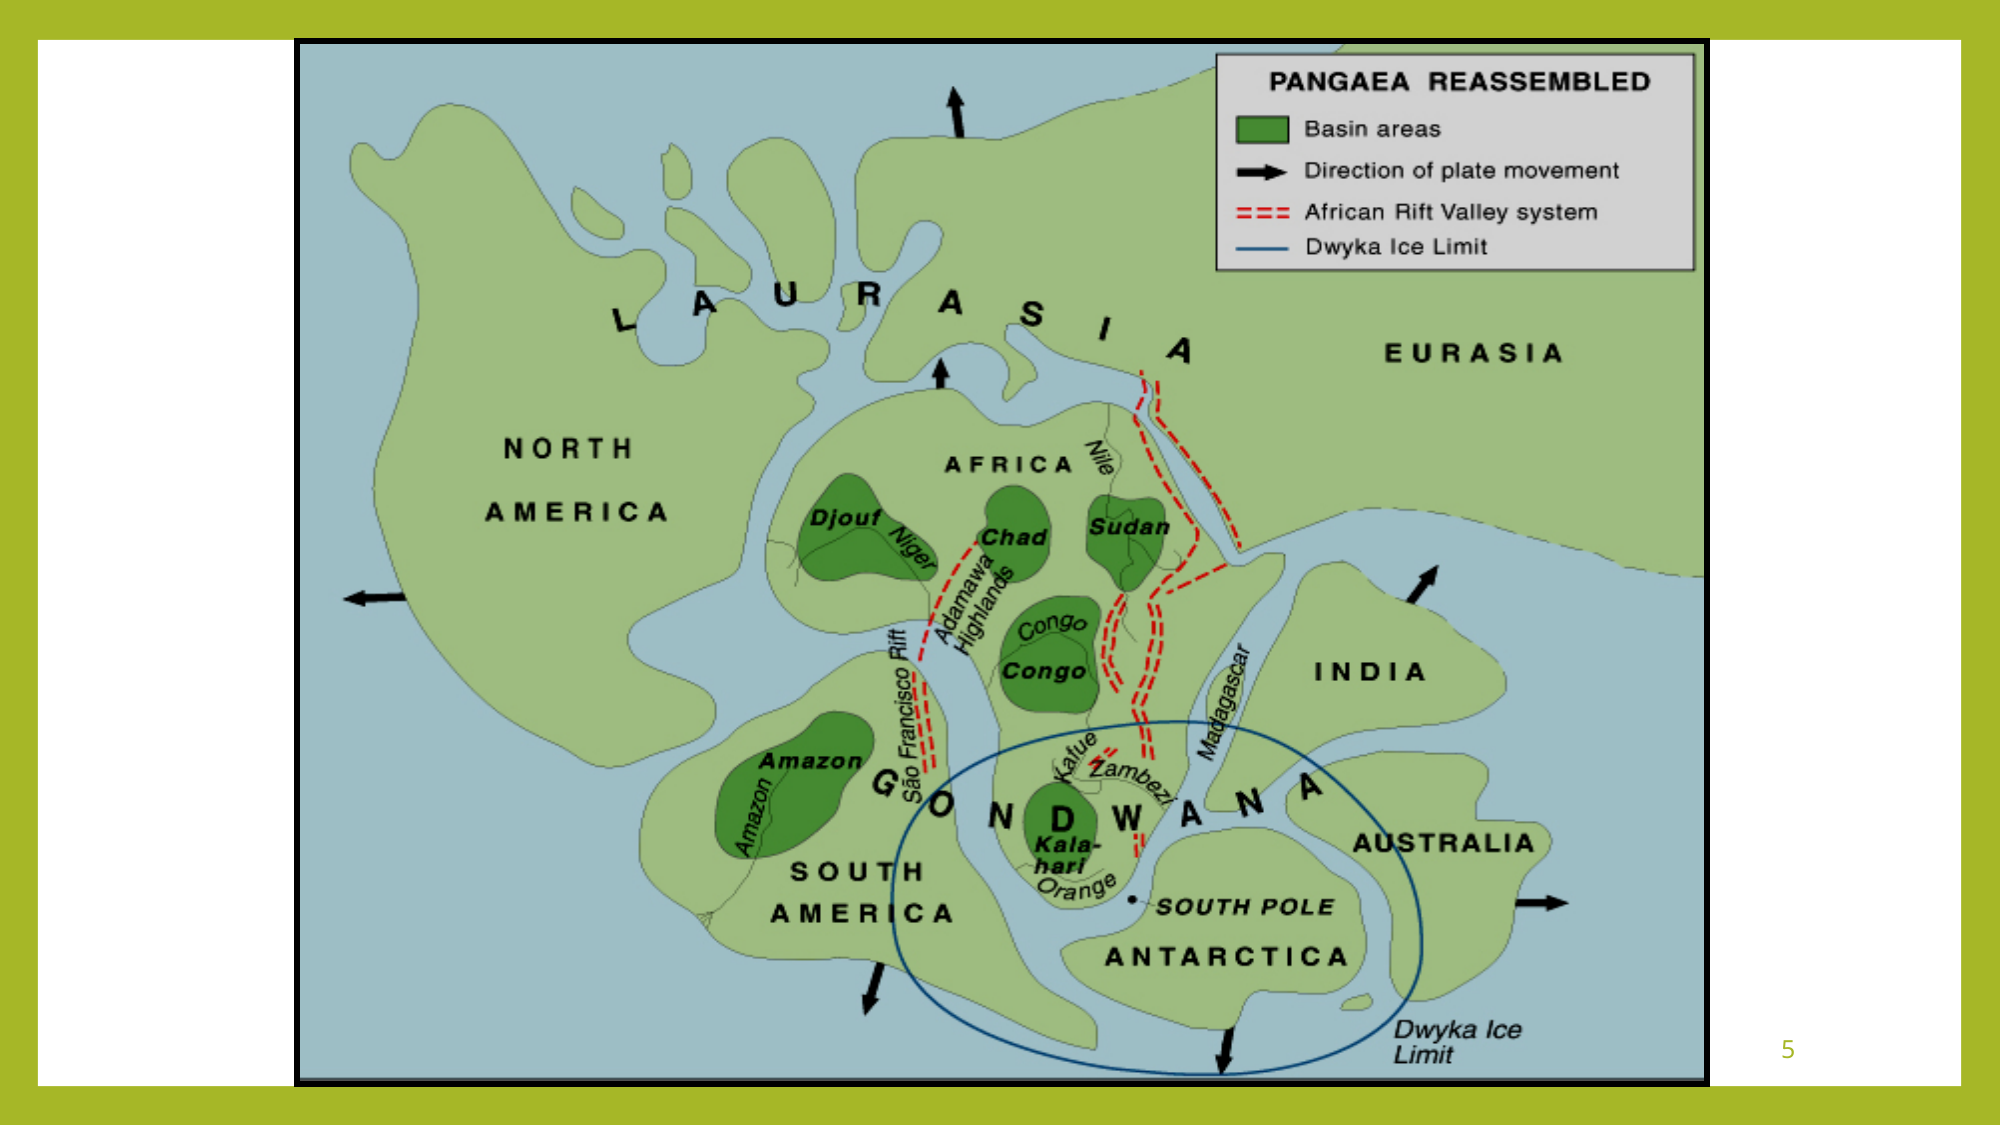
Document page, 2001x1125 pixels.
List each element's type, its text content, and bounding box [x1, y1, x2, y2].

picture [299, 43, 1705, 1082]
slide_number 5 [1710, 1020, 1811, 1081]
